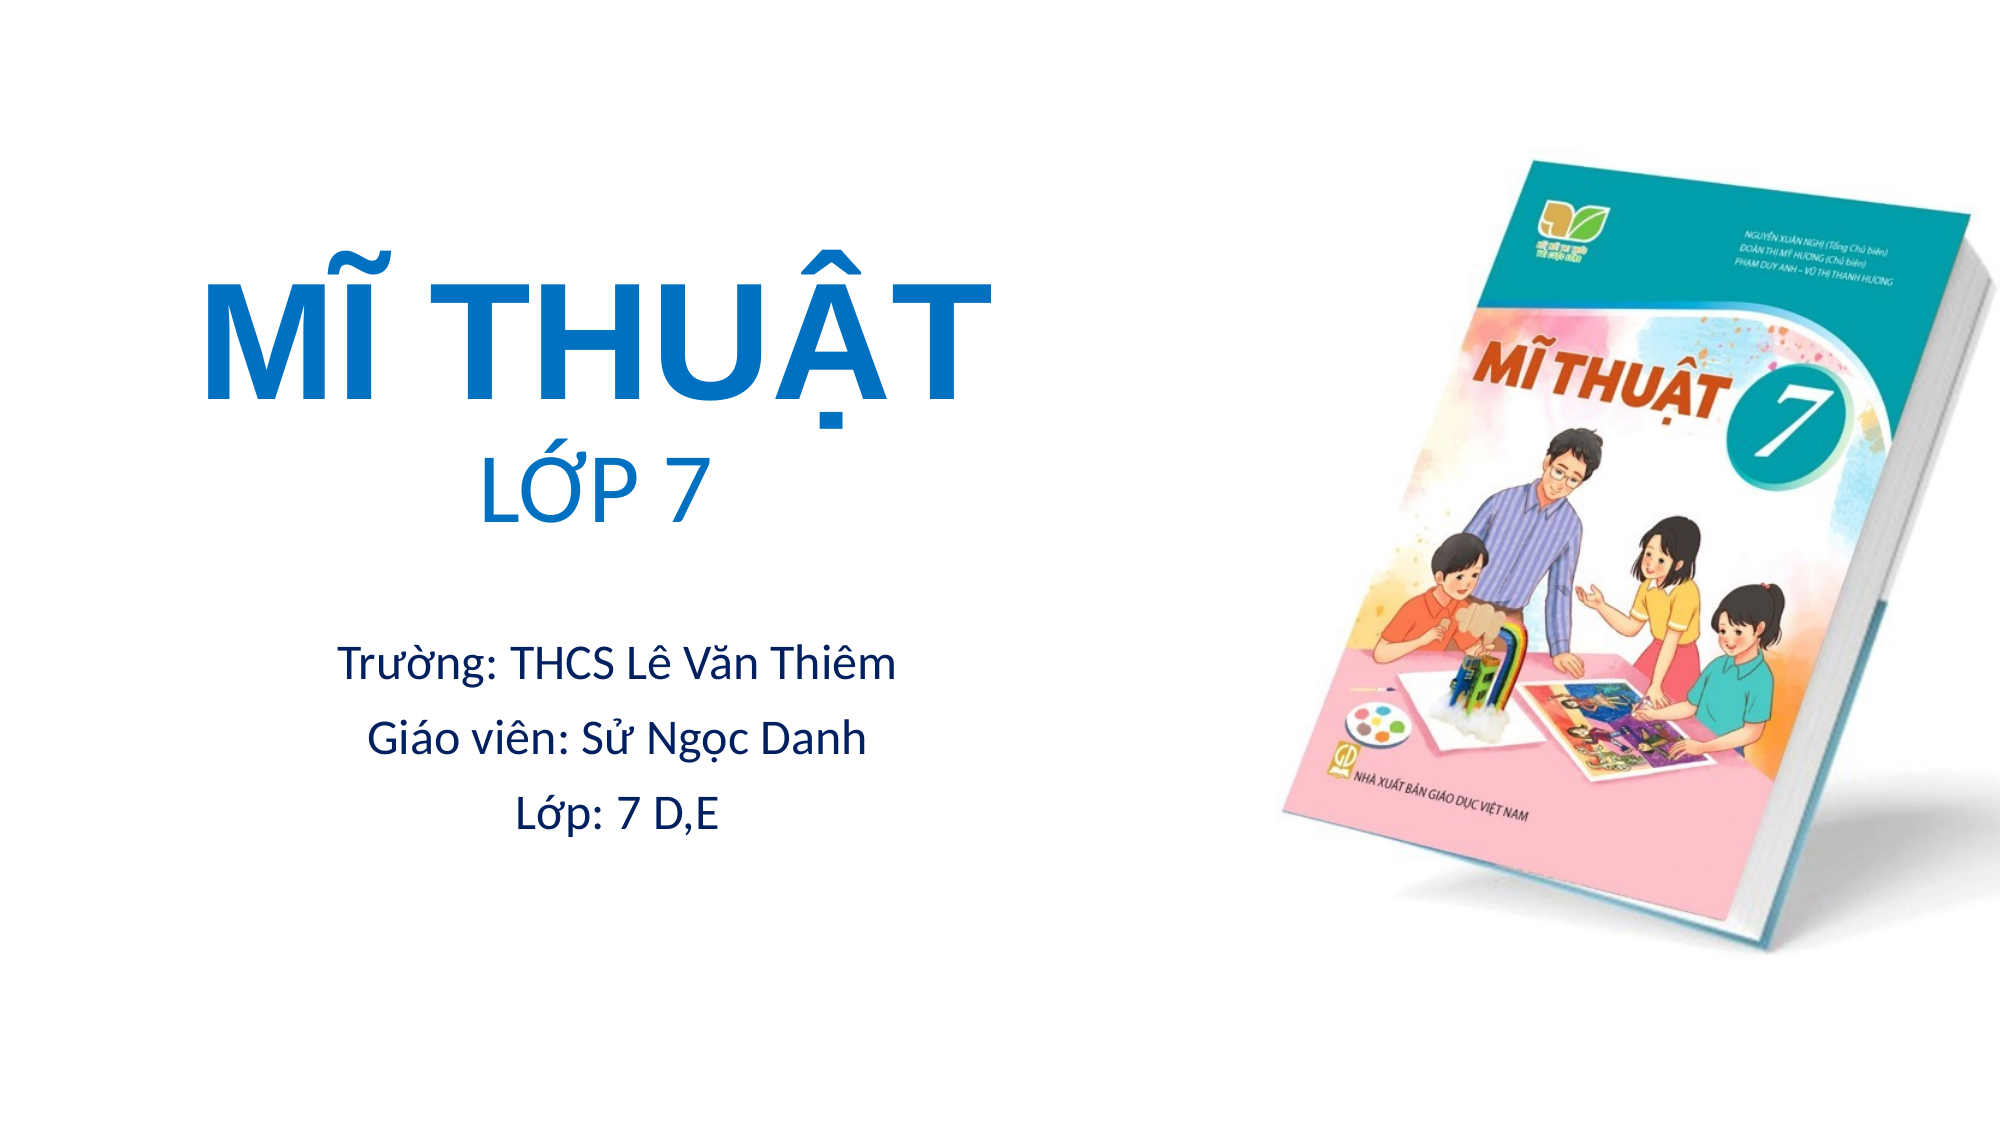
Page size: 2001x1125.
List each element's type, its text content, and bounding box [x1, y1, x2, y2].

picture [1258, 148, 2000, 983]
title MĨ THUẬT LỚP 7 [73, 159, 1119, 552]
subtitle Trường: THCS Lê Văn Thiêm Giáo viên: Sử Ngọc Danh Lớp: 7 D,E [95, 628, 1141, 901]
